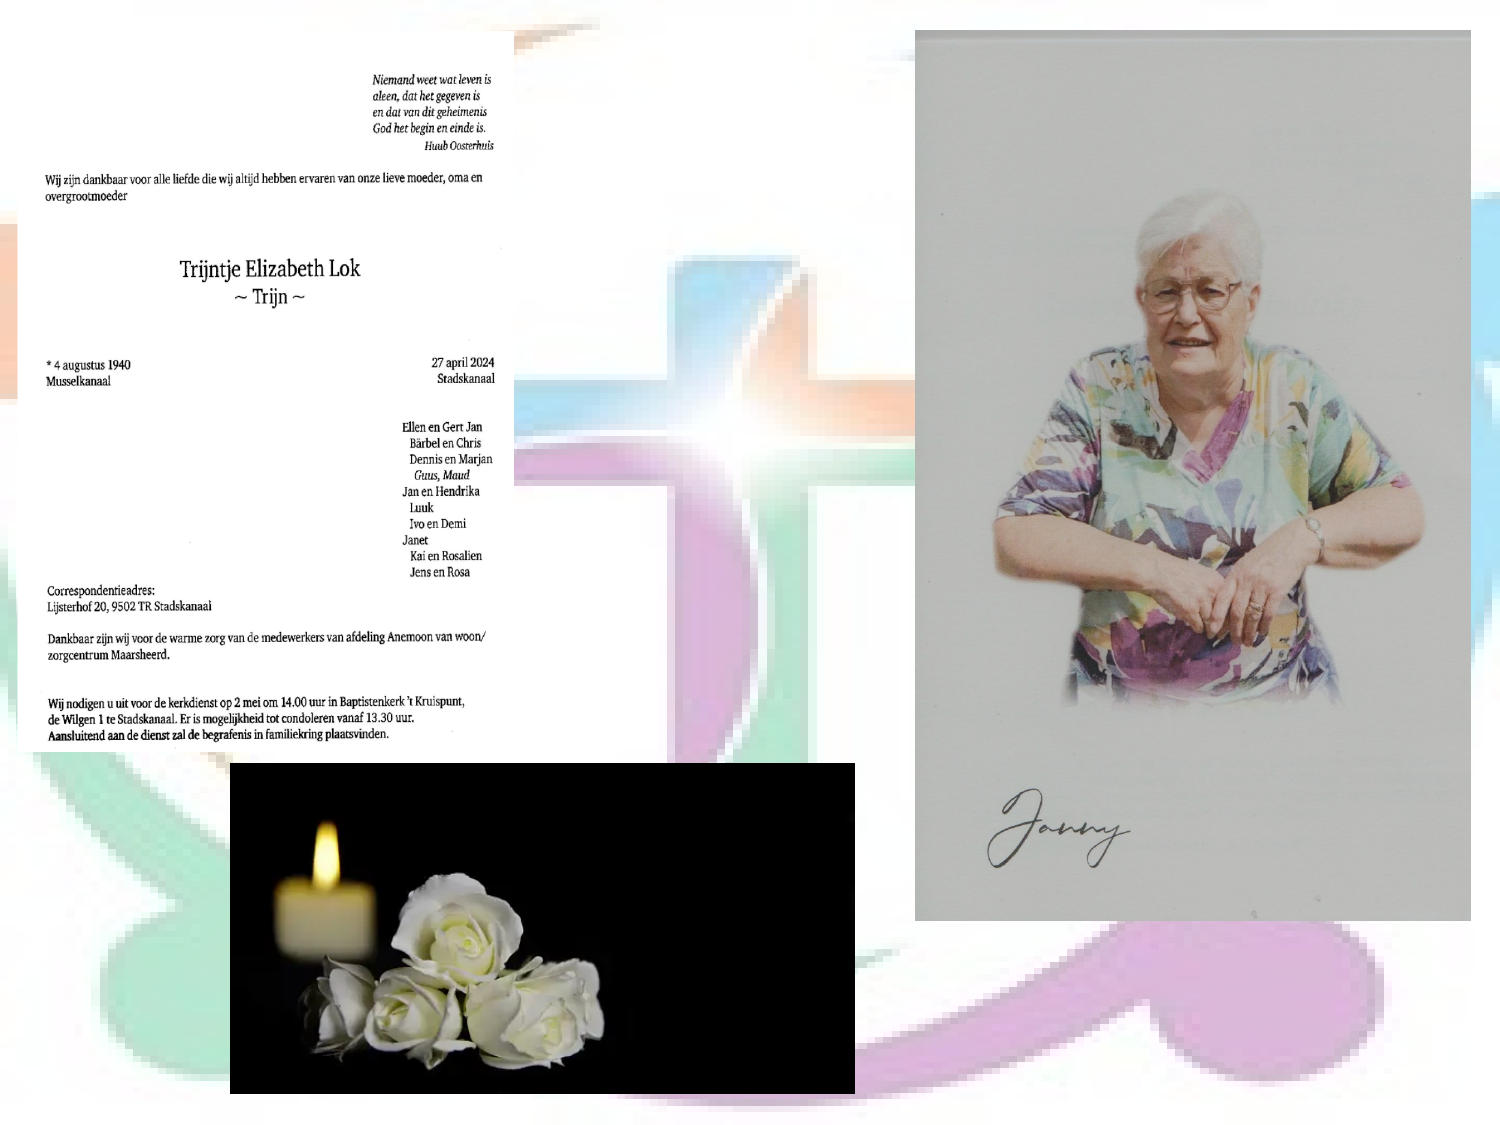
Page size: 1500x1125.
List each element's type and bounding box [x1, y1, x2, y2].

picture [229, 763, 855, 1095]
picture [915, 30, 1471, 921]
picture [17, 30, 514, 752]
